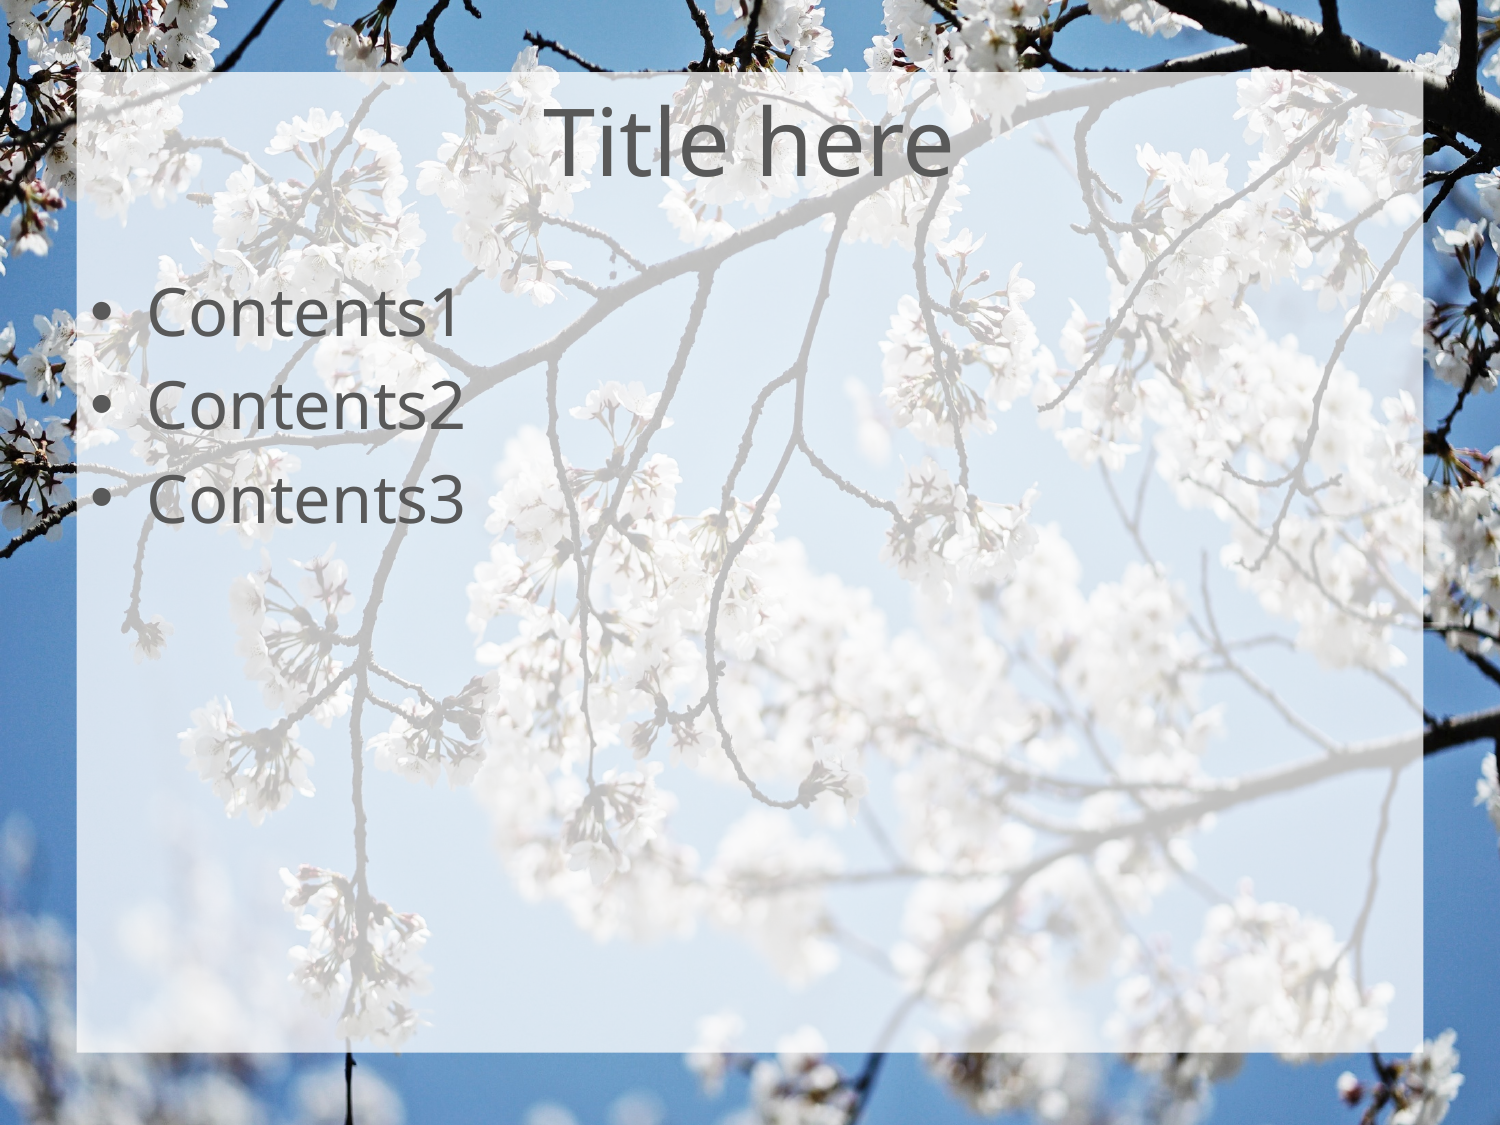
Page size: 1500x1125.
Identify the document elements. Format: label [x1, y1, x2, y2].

text_box [0, 0, 1500, 1125]
